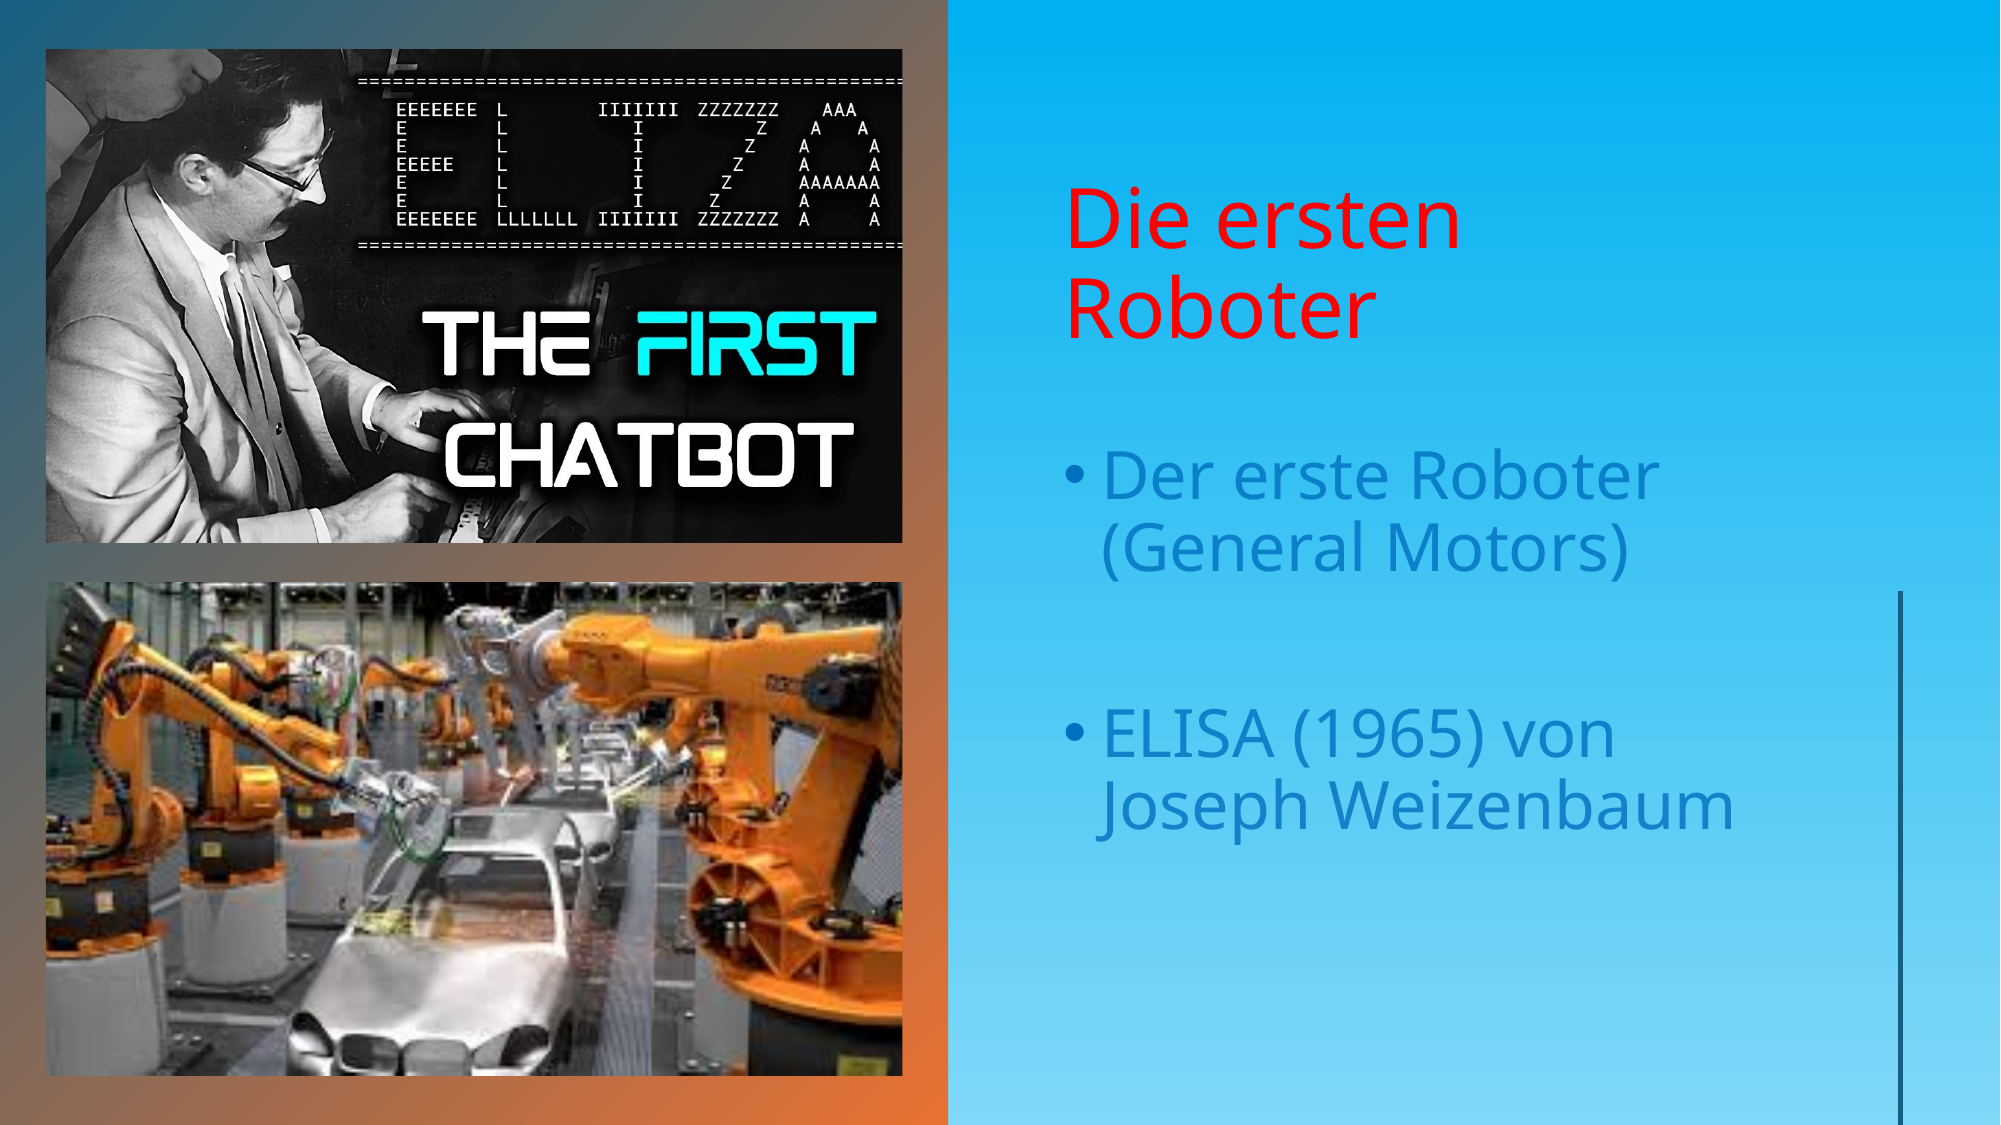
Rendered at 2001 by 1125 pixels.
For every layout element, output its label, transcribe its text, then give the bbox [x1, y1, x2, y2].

picture [45, 581, 903, 1077]
text_box [950, 0, 2000, 1125]
title Die ersten Roboter [1048, 82, 1777, 364]
list Der erste Roboter (General Motors) ELISA (1965) von Joseph Weizenbaum [1048, 434, 1777, 1043]
picture [45, 48, 903, 544]
text_box [0, 0, 950, 1125]
